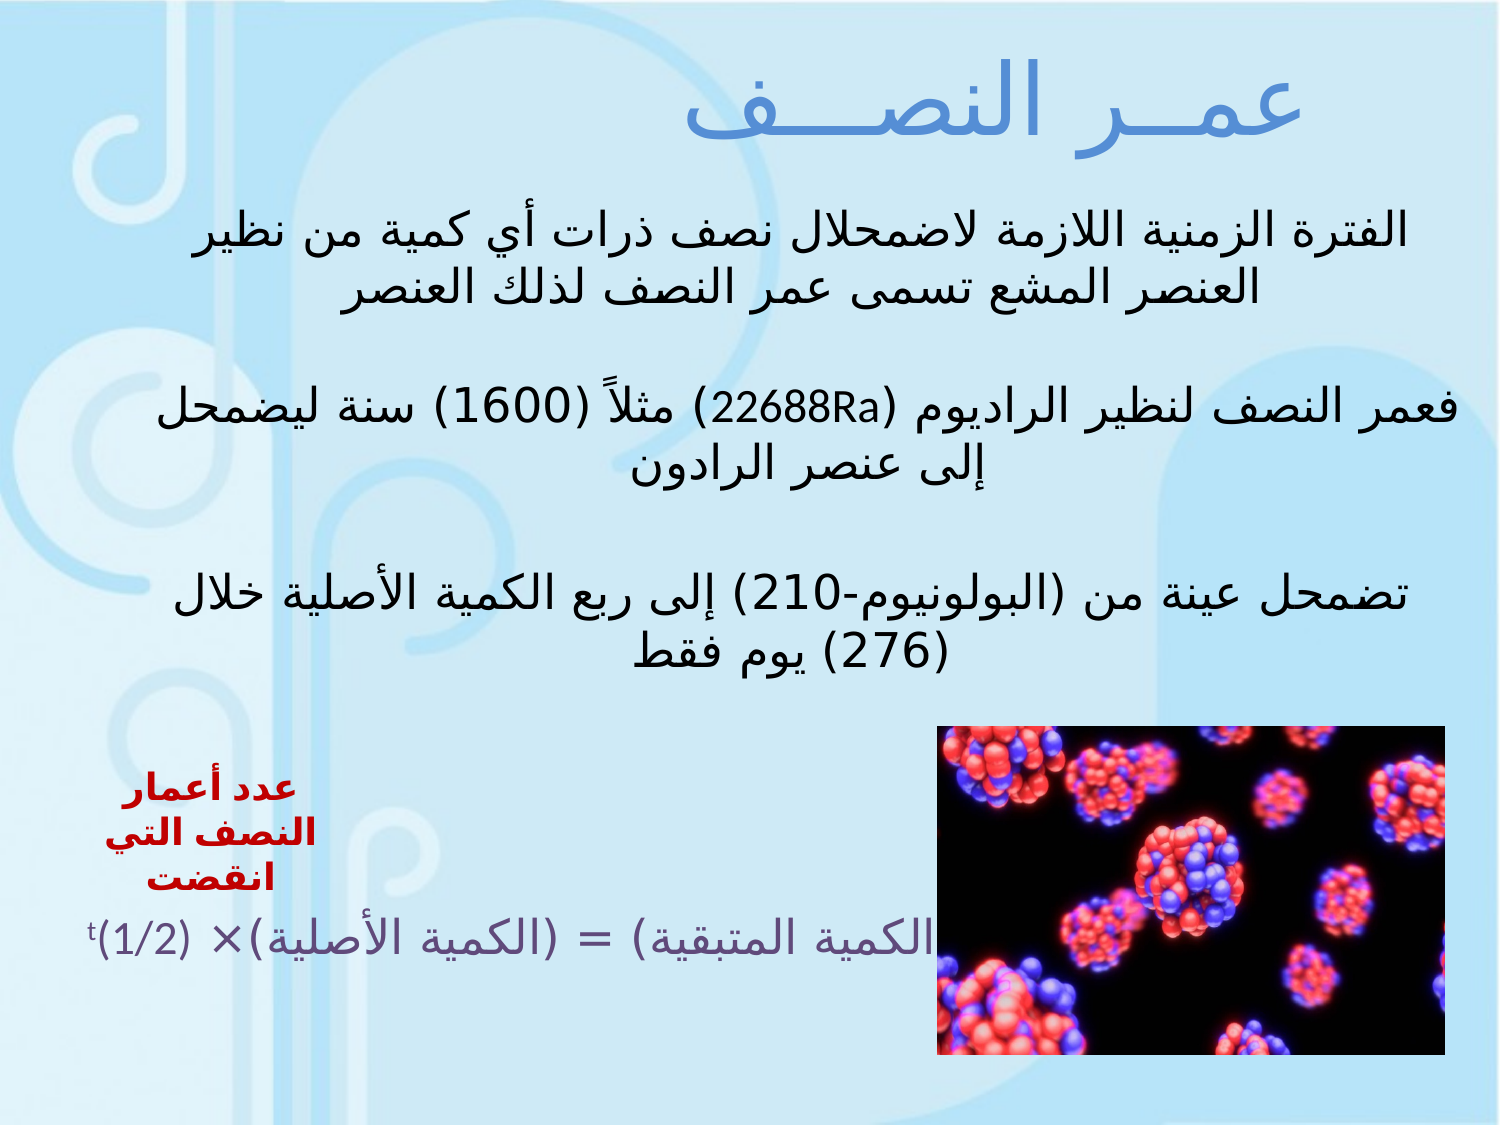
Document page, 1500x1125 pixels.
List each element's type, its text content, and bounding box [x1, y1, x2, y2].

text_box تضمحل عينة من (البولونيوم-210) إلى ربع الكمية الأصلية خلال (276) يوم فقط [164, 562, 1418, 677]
picture [0, 0, 1500, 1125]
text_box عدد أعمار النصف التي انقضت [93, 773, 329, 888]
text_box الفترة الزمنية اللازمة لاضمحلال نصف ذرات أي كمية من نظير العنصر المشع تسمى عمر النصف لذلك العنصر [163, 199, 1442, 313]
text_box (الكمية المتبقية) = (الكمية الأصلية)× t(1/2) [0, 878, 932, 993]
text_box فعمر النصف لنظير الراديوم (22688Ra) مثلاً (1600) سنة ليضمحل إلى عنصر الرادون [140, 375, 1477, 489]
text_box عمــر النصـــف [644, 27, 1348, 163]
